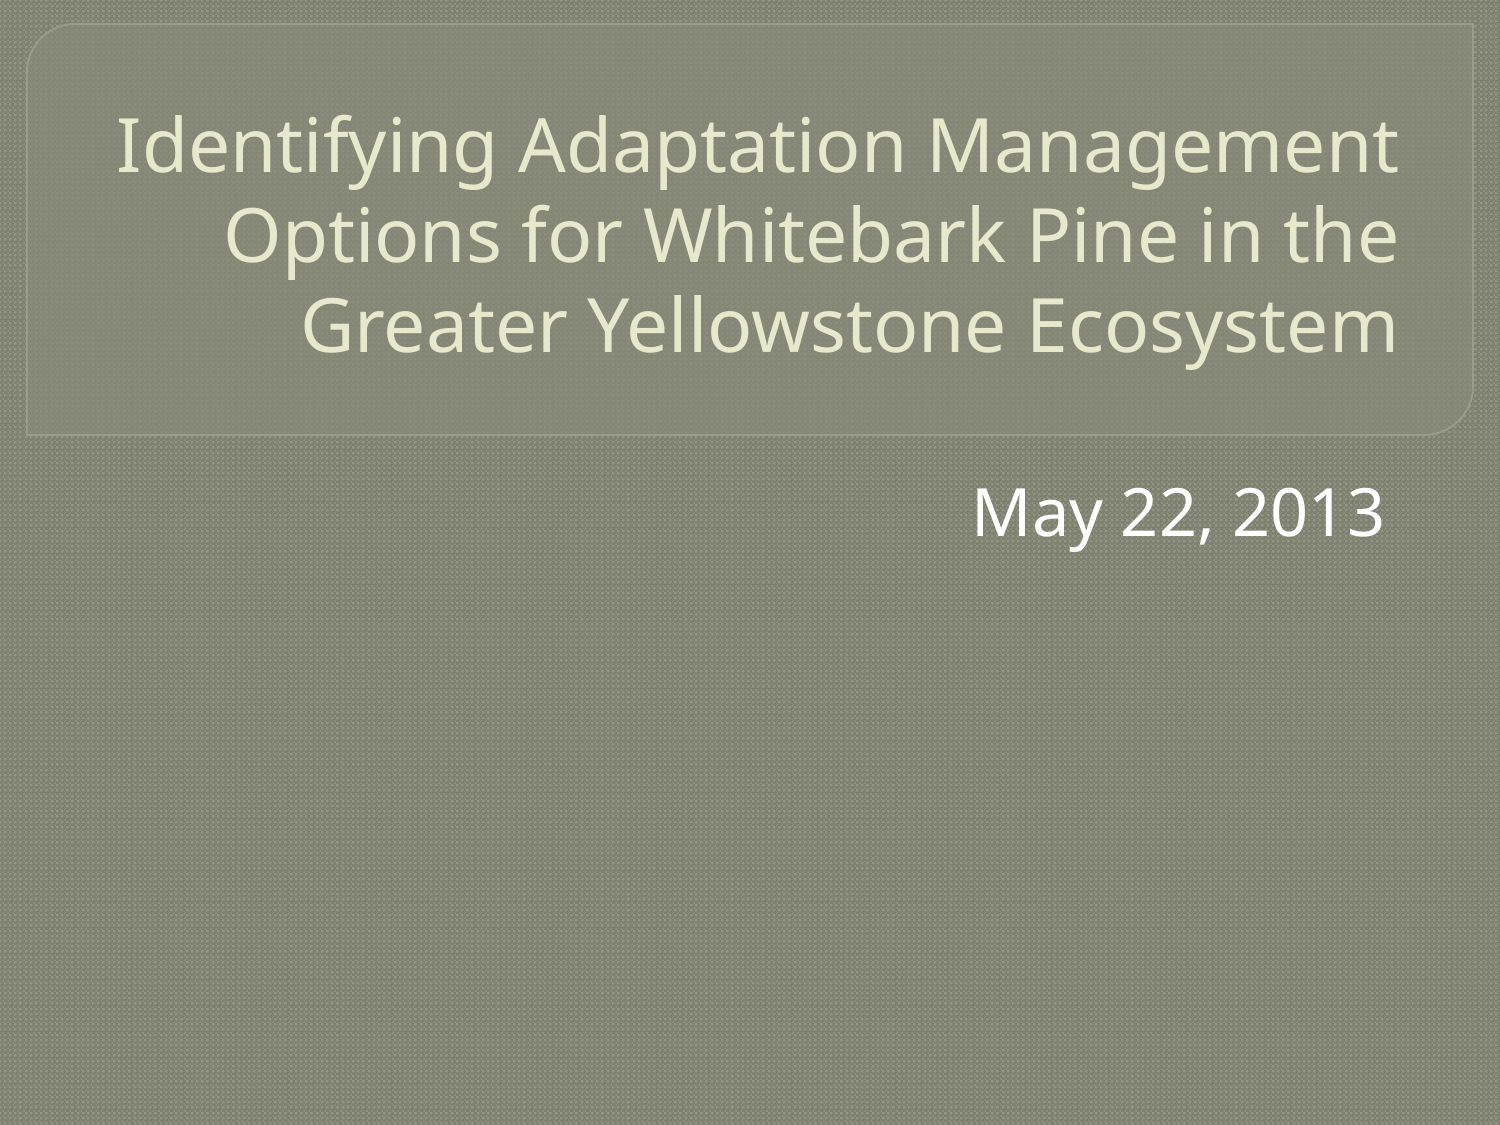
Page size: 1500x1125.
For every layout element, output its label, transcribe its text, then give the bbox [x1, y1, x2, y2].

subtitle May 22, 2013 [350, 462, 1427, 750]
title Identifying Adaptation Management Options for Whitebark Pine in the Greater Yellowstone Ecosystem [87, 87, 1438, 375]
